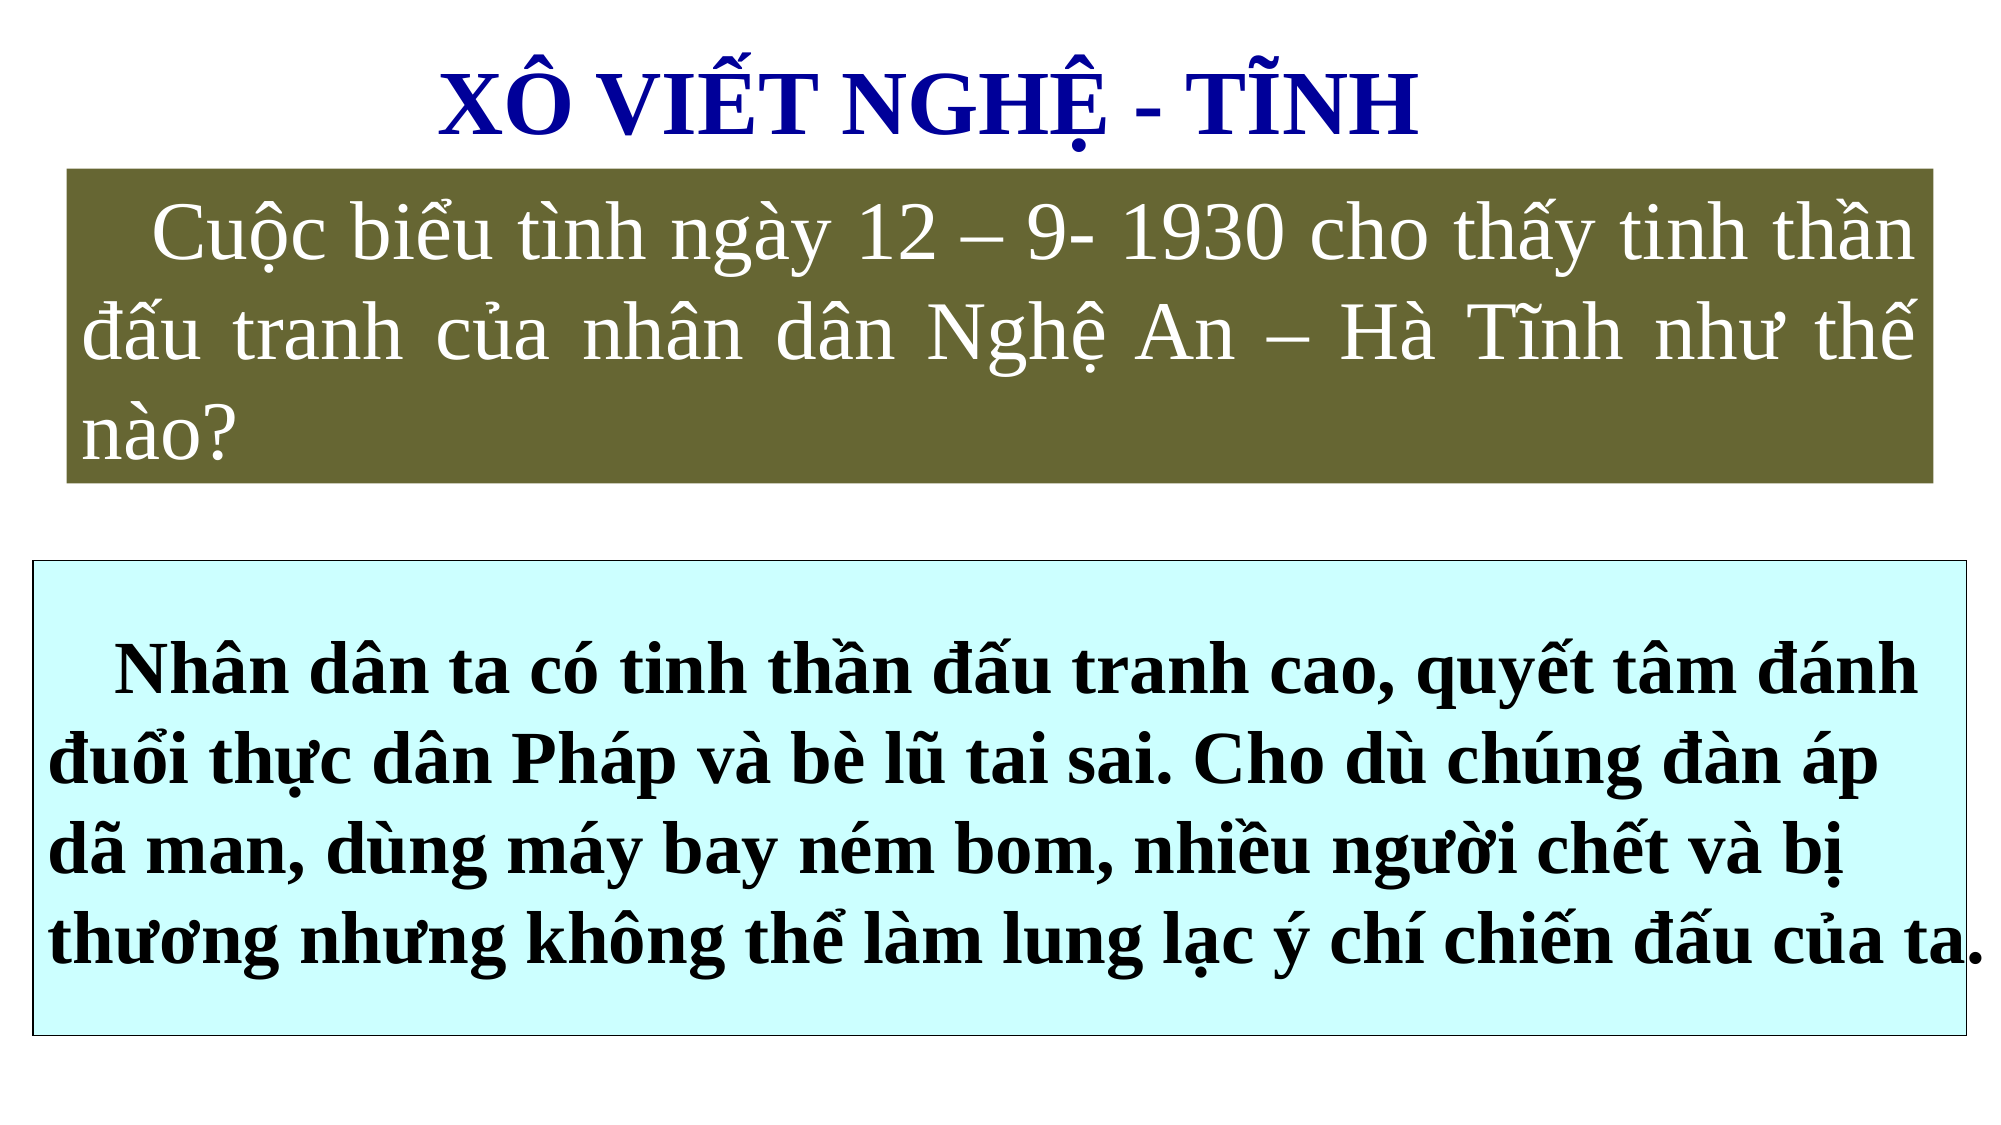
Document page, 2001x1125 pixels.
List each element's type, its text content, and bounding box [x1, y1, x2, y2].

text_box Nhân dân ta có tinh thần đấu tranh cao, quyết tâm đánh đuổi thực dân Pháp và bè lũ tai sai. Cho dù chúng đàn áp dã man, dùng máy bay ném bom, nhiều người chết và bị thương nhưng không thể làm lung lạc ý chí chiến đấu của ta. [33, 560, 1967, 1036]
text_box Cuộc biểu tình ngày 12 – 9- 1930 cho thấy tinh thần đấu tranh của nhân dân Nghệ An – Hà Tĩnh như thế nào? [66, 168, 1934, 484]
text_box XÔ VIẾT NGHỆ - TĨNH [366, 49, 1517, 146]
